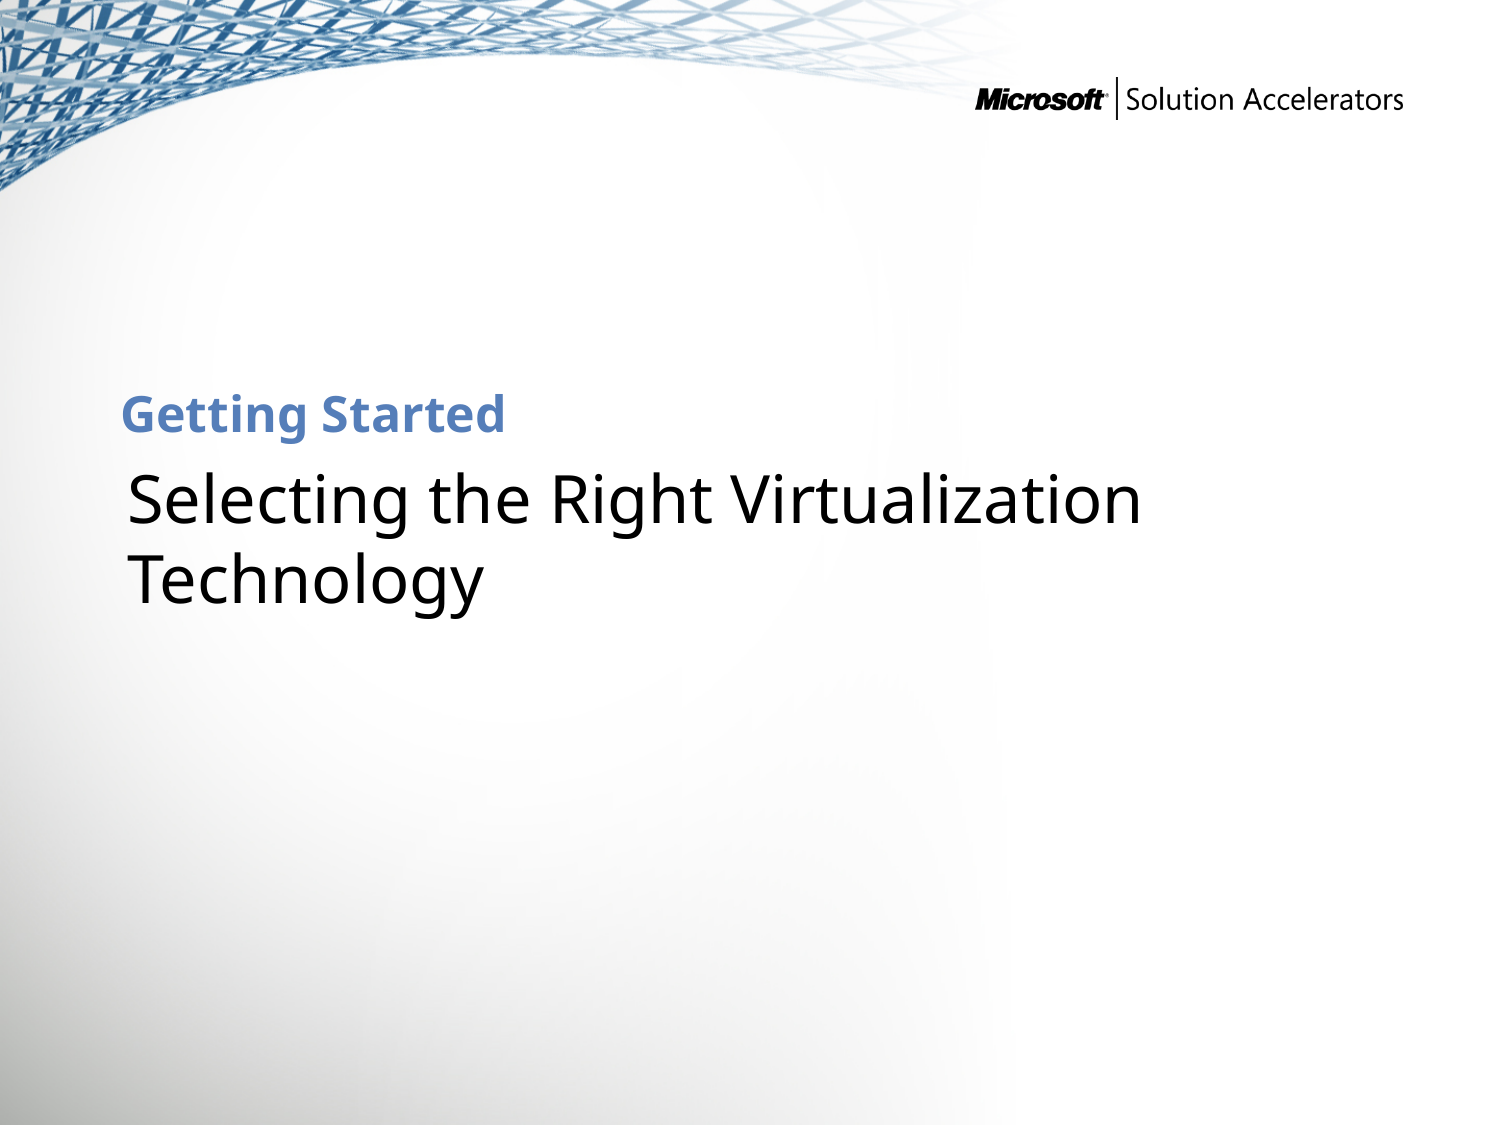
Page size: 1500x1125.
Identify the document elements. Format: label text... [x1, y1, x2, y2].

picture [0, 0, 1500, 1125]
title Getting Started [112, 375, 1463, 451]
text_box Selecting the Right Virtualization Technology [112, 449, 1288, 625]
